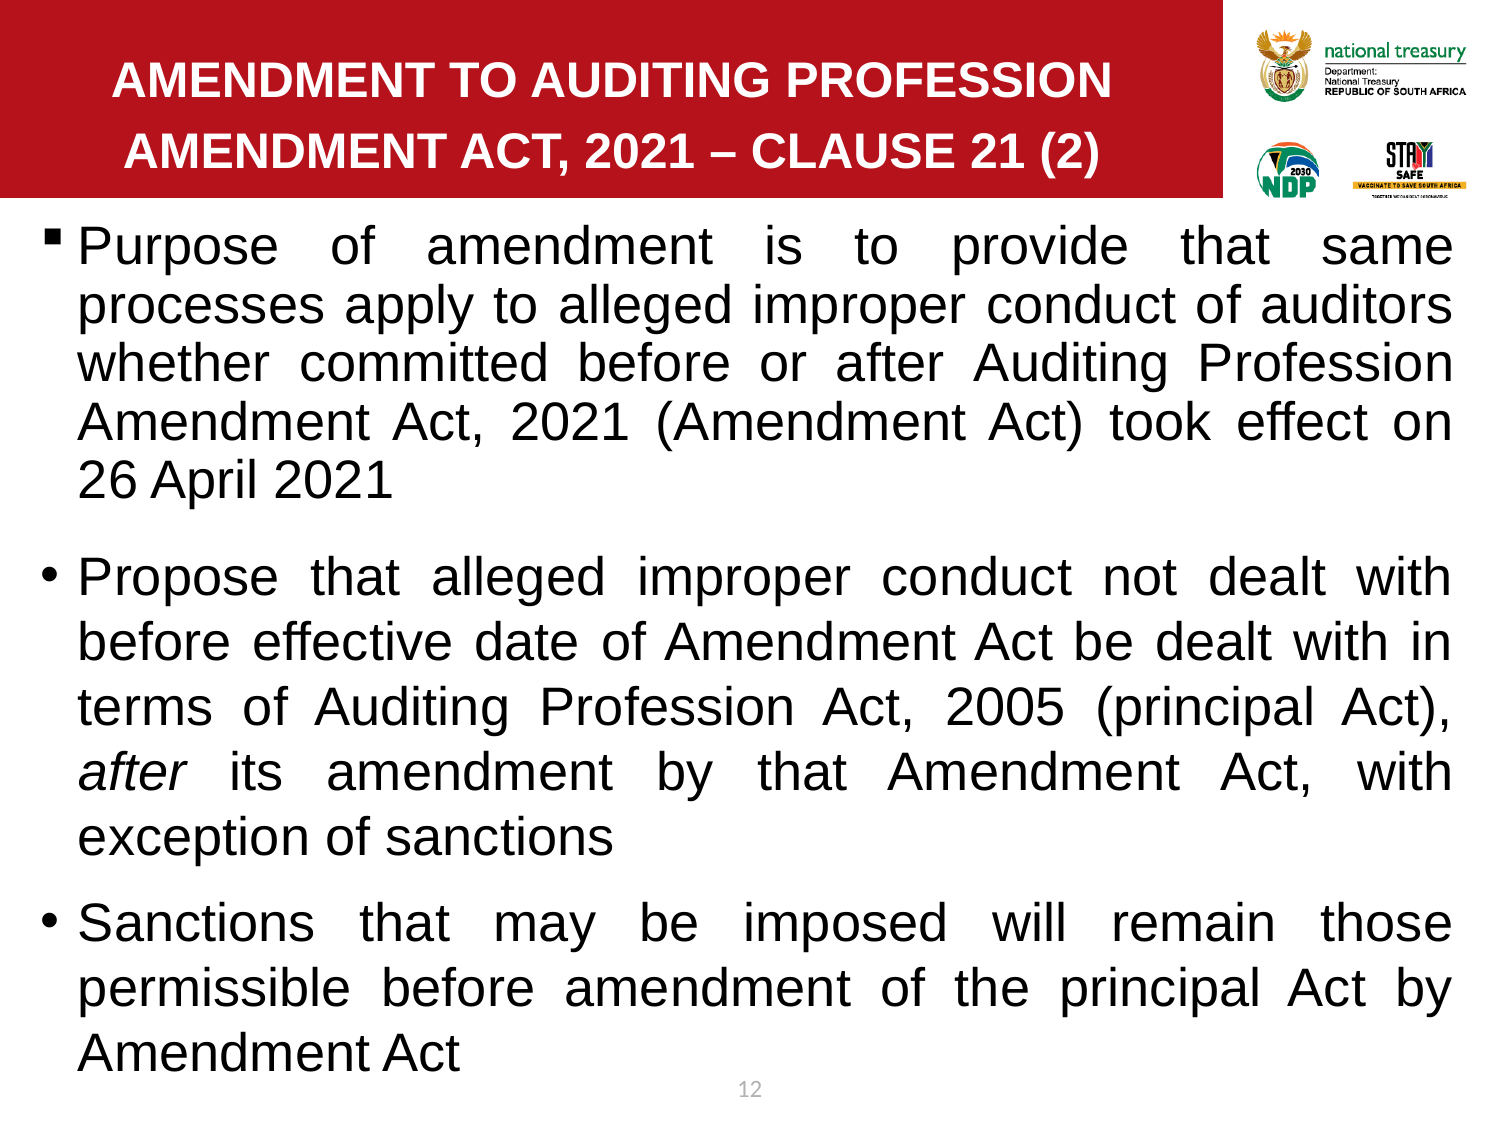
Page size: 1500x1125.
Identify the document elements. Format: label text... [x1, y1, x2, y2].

picture [0, 0, 1500, 198]
list Purpose of amendment is to provide that same processes apply to alleged improper conduct of auditors whether committed before or after Auditing Profession Amendment Act, 2021 (Amendment Act) took effect on 26 April 2021 Propose that alleged improper conduct not dealt with before effective date of Amendment Act be dealt with in terms of Auditing Profession Act, 2005 (principal Act), after its amendment by that Amendment Act, with exception of sanctions Sanctions that may be imposed will remain those permissible before amendment of the principal Act by Amendment Act [25, 210, 1471, 1073]
title amendment TO auditing profession amendment act, 2021 – clause 21 (2) [25, 22, 1199, 181]
slide_number 12 [581, 1072, 919, 1103]
